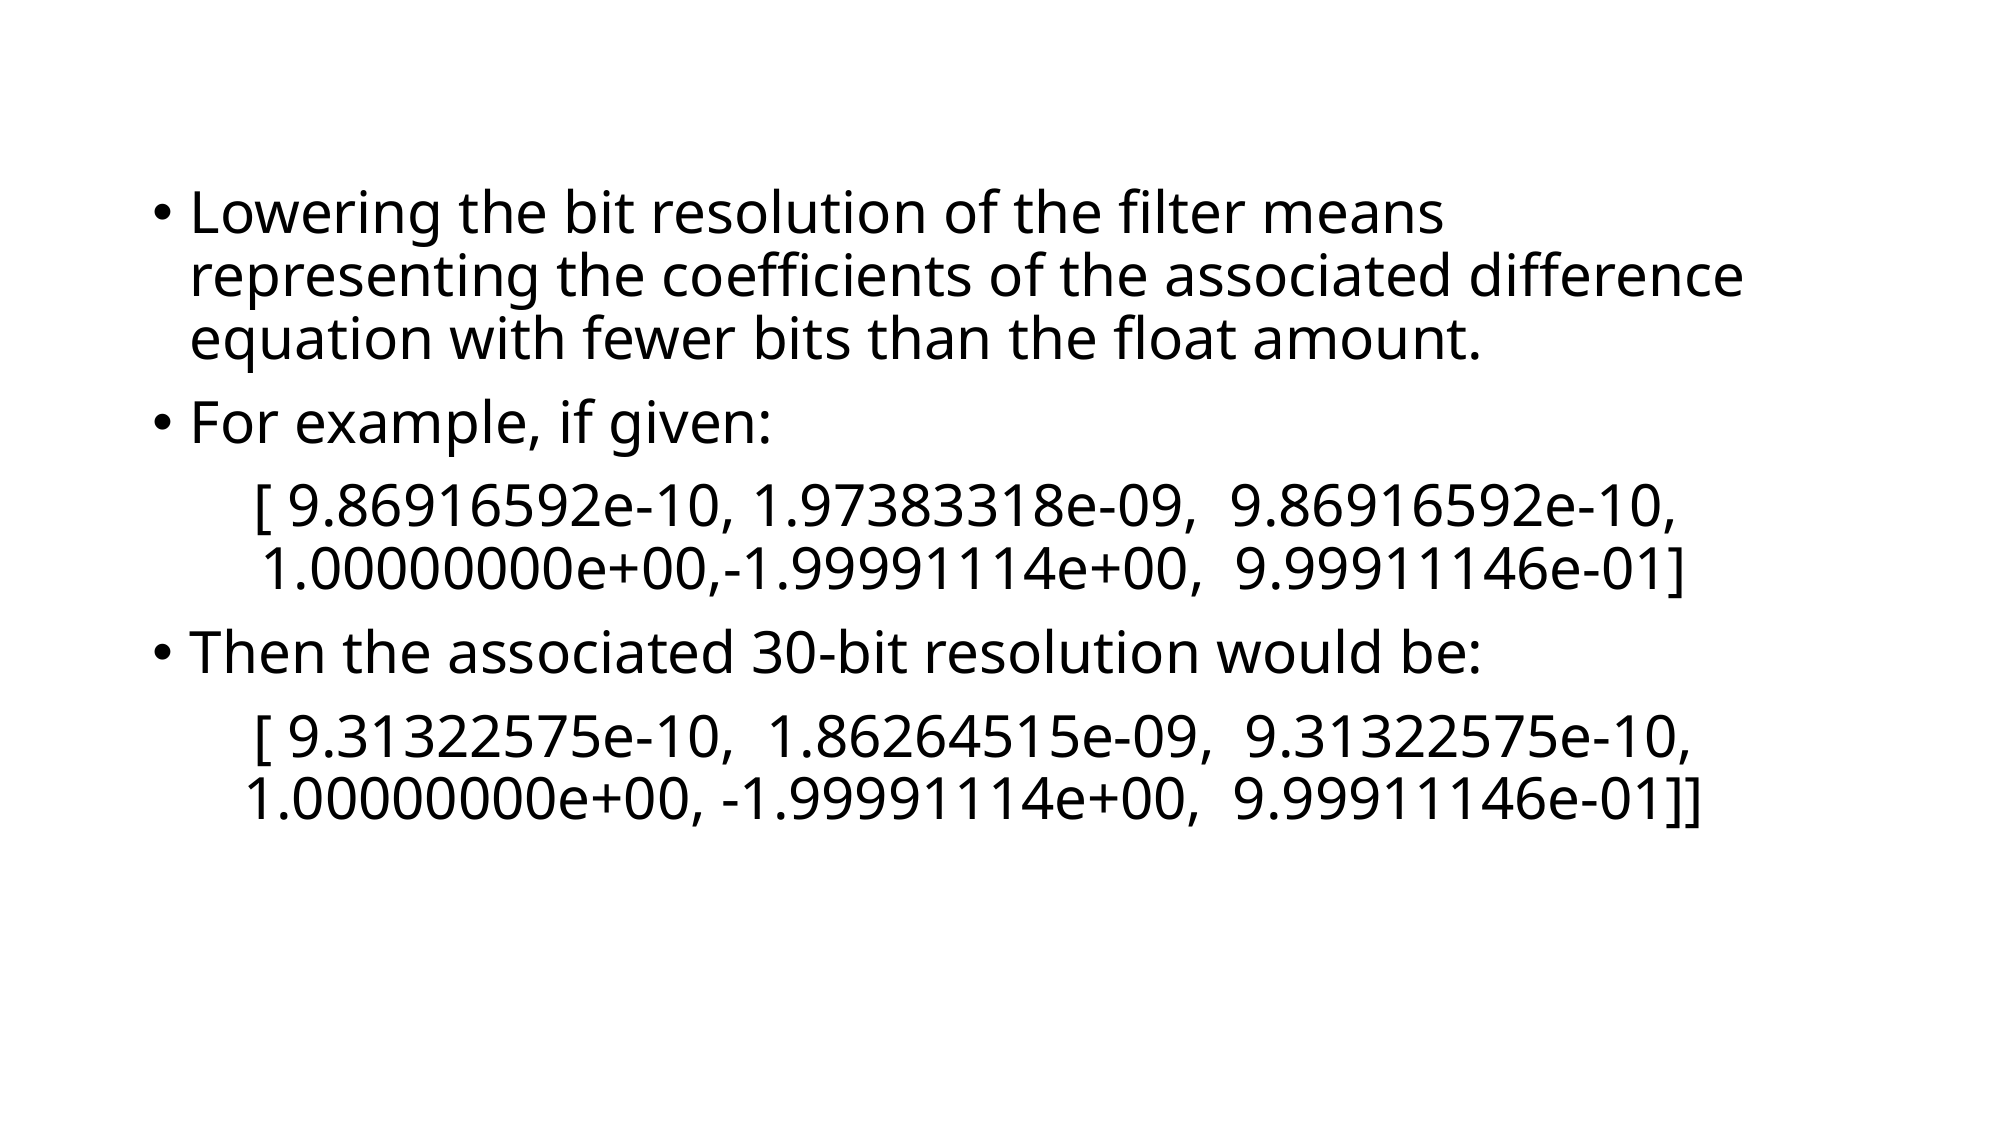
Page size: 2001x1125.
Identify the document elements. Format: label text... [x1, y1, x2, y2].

list Lowering the bit resolution of the filter means representing the coefficients of the associated difference equation with fewer bits than the float amount. For example, if given: [ 9.86916592e-10, 1.97383318e-09, 9.86916592e-10, 1.00000000e+00,-1.99991114e+00, 9.99911146e-01] Then the associated 30-bit resolution would be: [ 9.31322575e-10, 1.86264515e-09, 9.31322575e-10, 1.00000000e+00, -1.99991114e+00, 9.99911146e-01]] [137, 176, 1810, 865]
